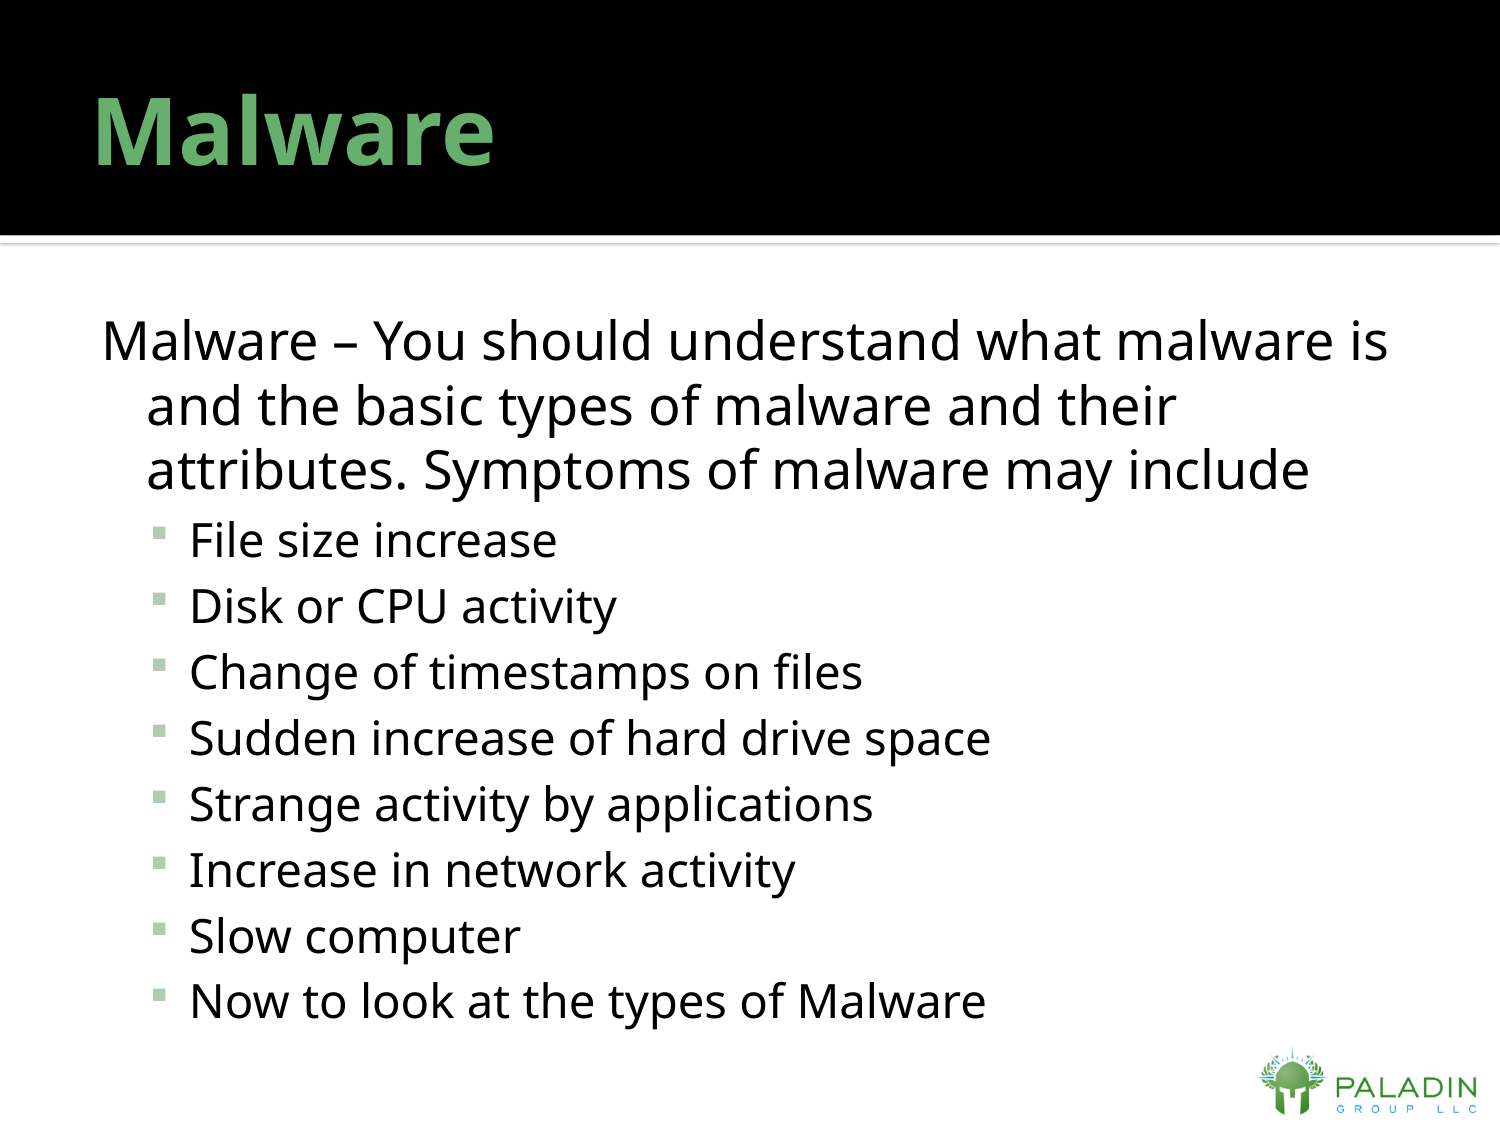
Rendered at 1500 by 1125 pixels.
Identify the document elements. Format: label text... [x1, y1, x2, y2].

picture [1250, 1040, 1487, 1125]
list Malware – You should understand what malware is and the basic types of malware and their attributes. Symptoms of malware may include File size increase Disk or CPU activity Change of timestamps on files Sudden increase of hard drive space Strange activity by applications Increase in network activity Slow computer Now to look at the types of Malware [75, 291, 1425, 1050]
title Malware [75, 25, 1425, 231]
